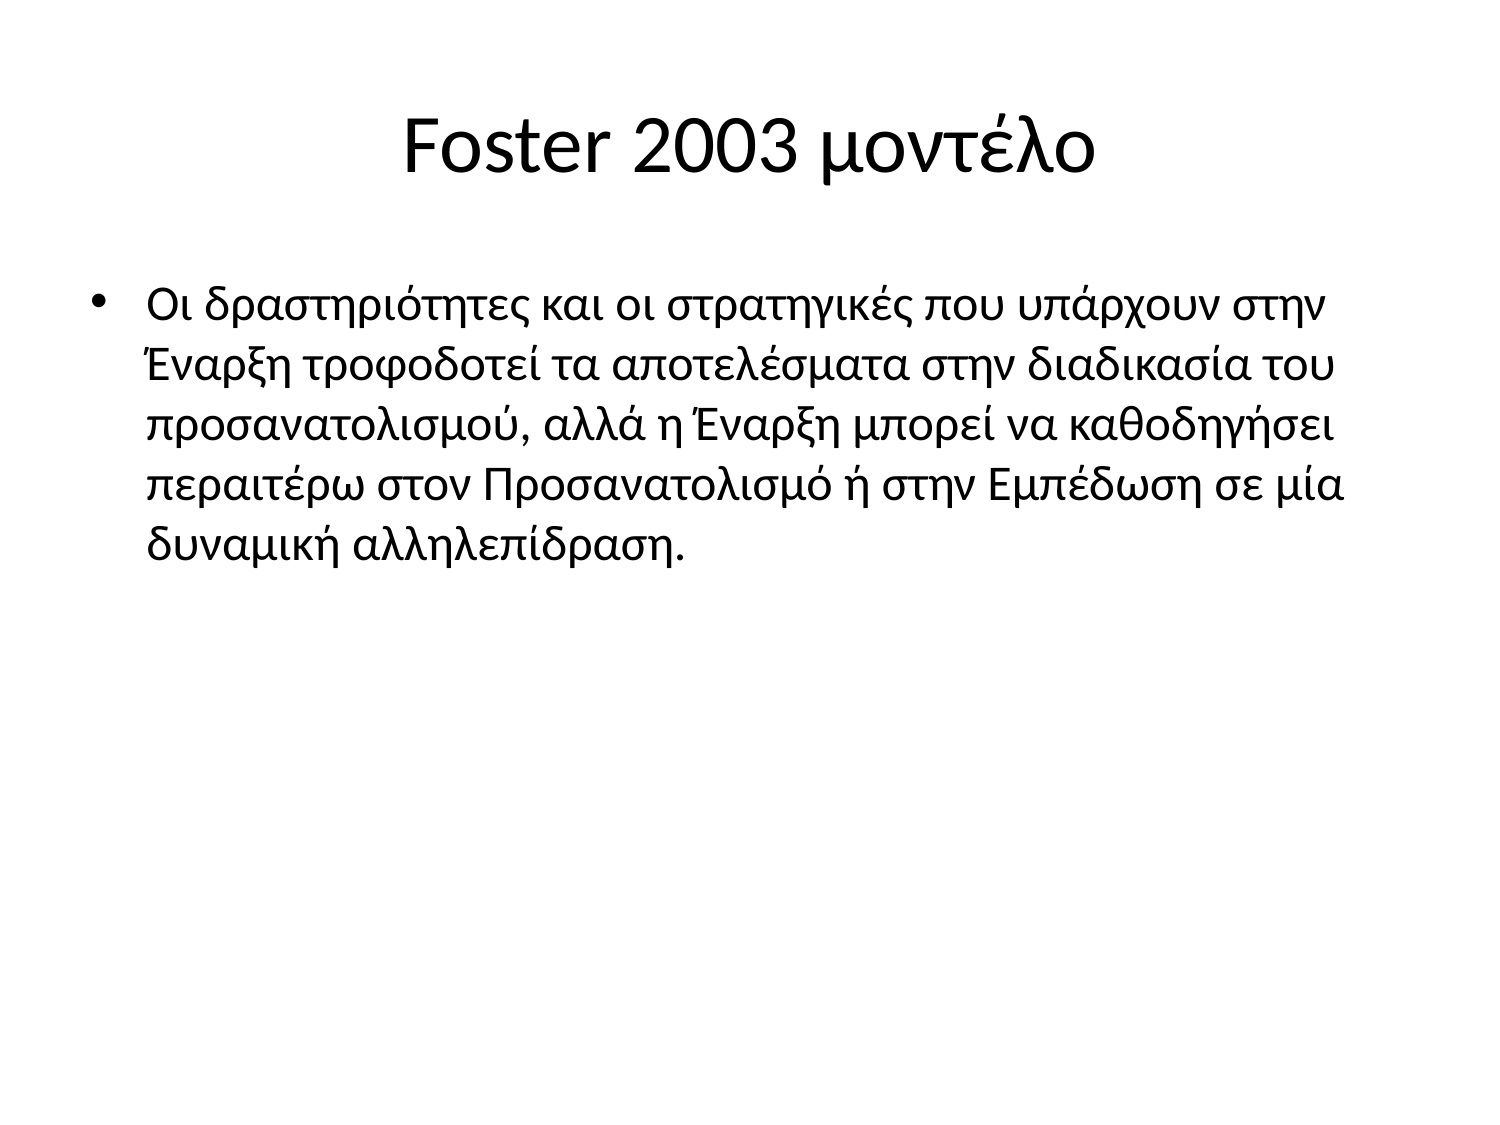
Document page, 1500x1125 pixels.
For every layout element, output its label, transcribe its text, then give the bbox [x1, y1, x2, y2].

list Οι δραστηριότητες και οι στρατηγικές που υπάρχουν στην Έναρξη τροφοδοτεί τα αποτελέσματα στην διαδικασία του προσανατολισμού, αλλά η Έναρξη μπορεί να καθοδηγήσει περαιτέρω στον Προσανατολισμό ή στην Εμπέδωση σε μία δυναμική αλληλεπίδραση. [75, 262, 1425, 1005]
title Foster 2003 μοντέλο [75, 45, 1425, 233]
